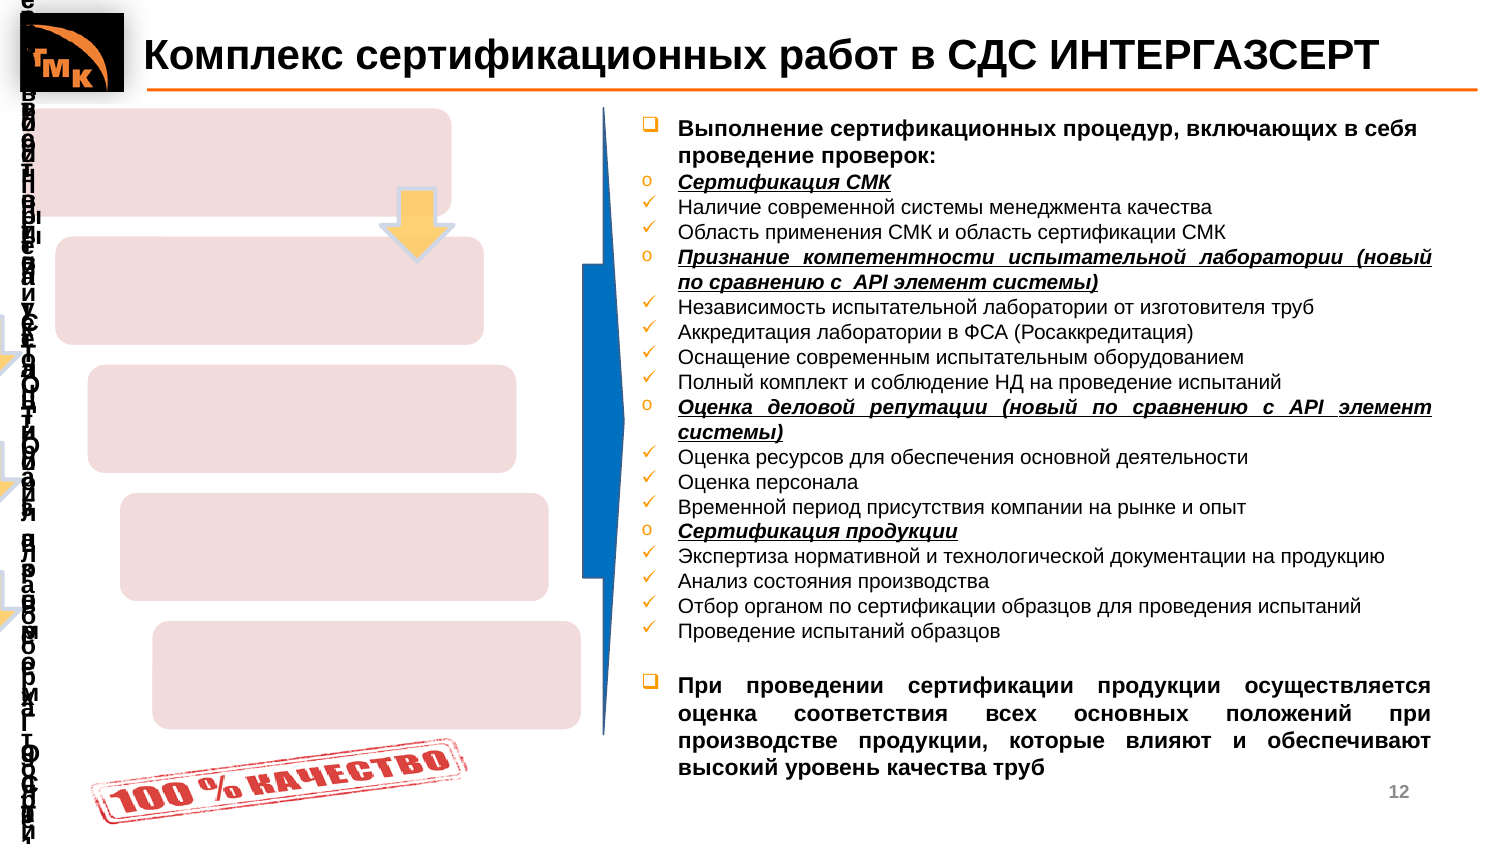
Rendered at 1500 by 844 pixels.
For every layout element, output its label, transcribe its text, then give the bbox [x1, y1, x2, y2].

picture [20, 13, 125, 92]
slide_number 11 [1073, 787, 1424, 820]
title Комплекс сертификационных работ в СДС ИНТЕРГАЗСЕРТ [137, 14, 1400, 92]
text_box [20, 106, 584, 732]
text_box [588, 105, 627, 737]
picture [90, 734, 471, 826]
text_box Выполнение сертификационных процедур, включающих в себя проведение проверок: Сертификация СМК Наличие современной системы менеджмента качества Область применения СМК и область сертификации СМК Признание компетентности испытательной лаборатории (новый по сравнению с API элемент системы) Независимость испытательной лаборатории от изготовителя труб Аккредитация лаборатории в ФСА (Росаккредитация) Оснащение современным испытательным оборудованием Полный комплект и соблюдение НД на проведение испытаний Оценка деловой репутации (новый по сравнению с API элемент системы) Оценка ресурсов для обеспечения основной деятельности Оценка персонала Временной период присутствия компании на рынке и опыт Сертификация продукции Экспертиза нормативной и технологической документации на продукцию Анализ состояния производства Отбор органом по сертификации образцов для проведения испытаний Проведение испытаний образцов При проведении сертификации продукции осуществляется оценка соответствия всех основных положений при производстве продукции, которые влияют и обеспечивают высокий уровень качества труб [629, 107, 1444, 787]
